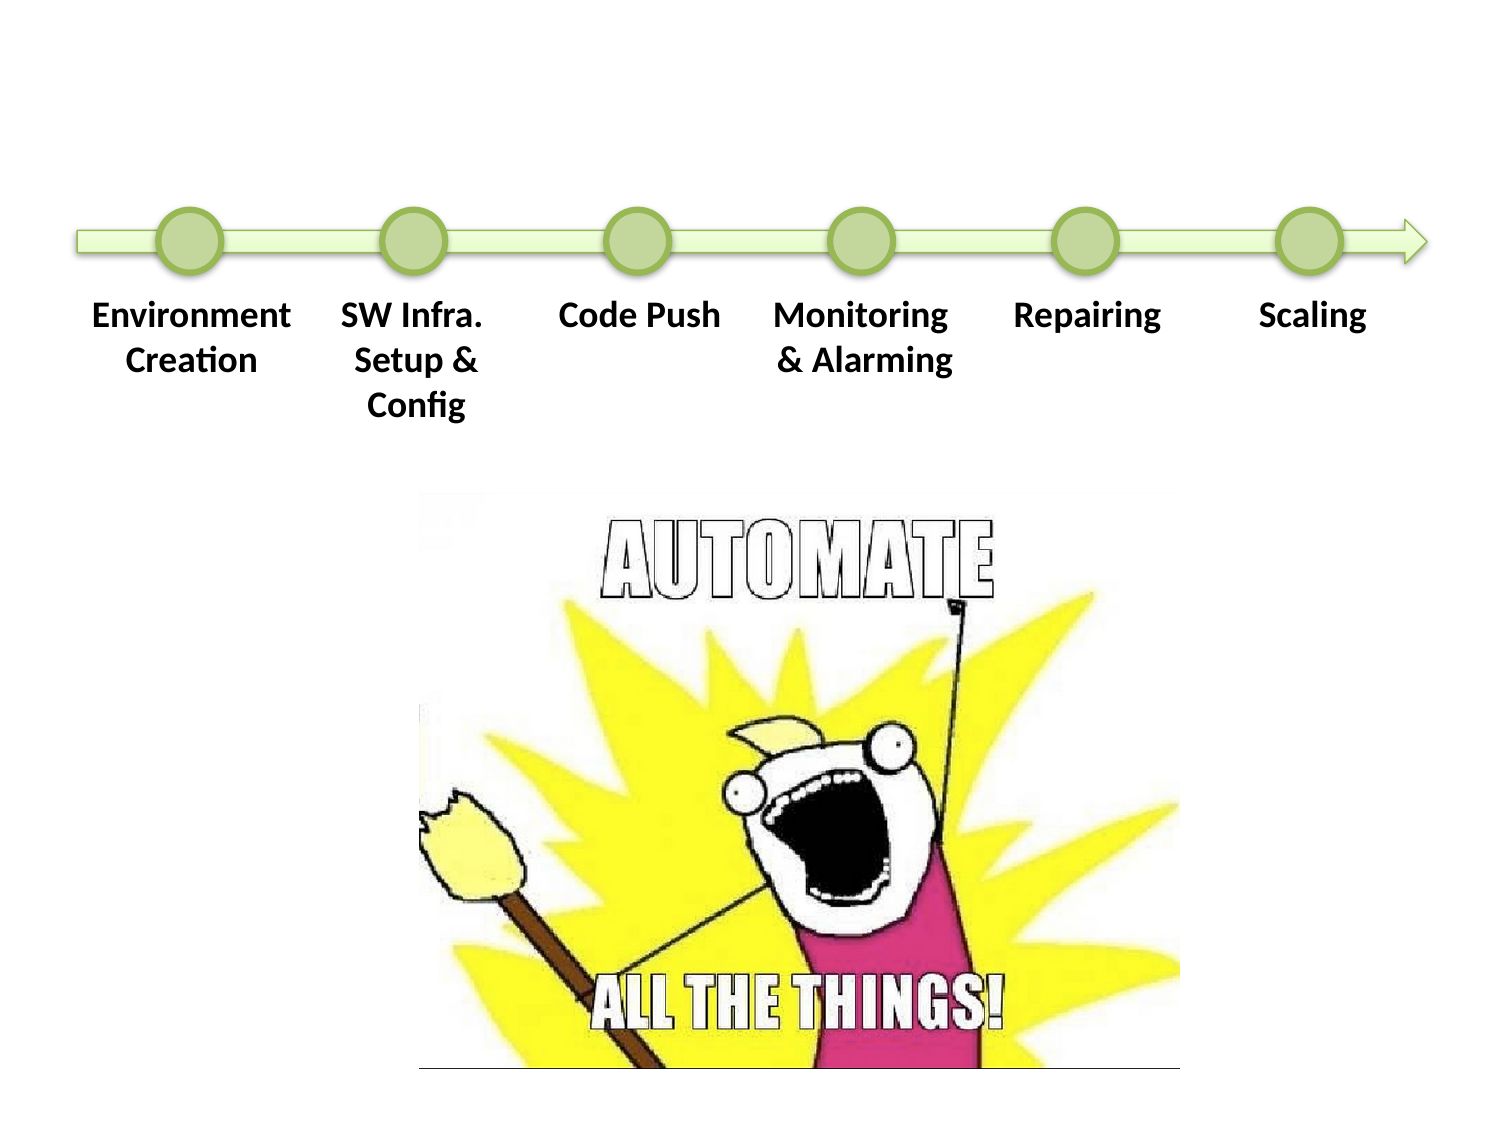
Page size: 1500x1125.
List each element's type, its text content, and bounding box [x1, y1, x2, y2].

text_box [1277, 208, 1342, 274]
text_box [381, 208, 446, 274]
text_box Code Push [543, 282, 737, 343]
text_box [1118, 229, 1275, 254]
text_box [1053, 208, 1118, 274]
text_box [446, 229, 603, 254]
text_box Monitoring & Alarming [758, 282, 972, 388]
picture [418, 493, 1180, 1069]
text_box SW Infra. Setup & Config [295, 282, 538, 433]
text_box Repairing [998, 282, 1177, 343]
text_box [896, 229, 1051, 254]
text_box [829, 208, 894, 274]
text_box Scaling [1243, 282, 1382, 343]
text_box [670, 229, 827, 254]
text_box Environment Creation [76, 282, 295, 388]
text_box [157, 208, 223, 274]
text_box [1342, 218, 1428, 265]
text_box [605, 208, 670, 274]
text_box [76, 229, 156, 254]
text_box [224, 229, 379, 254]
